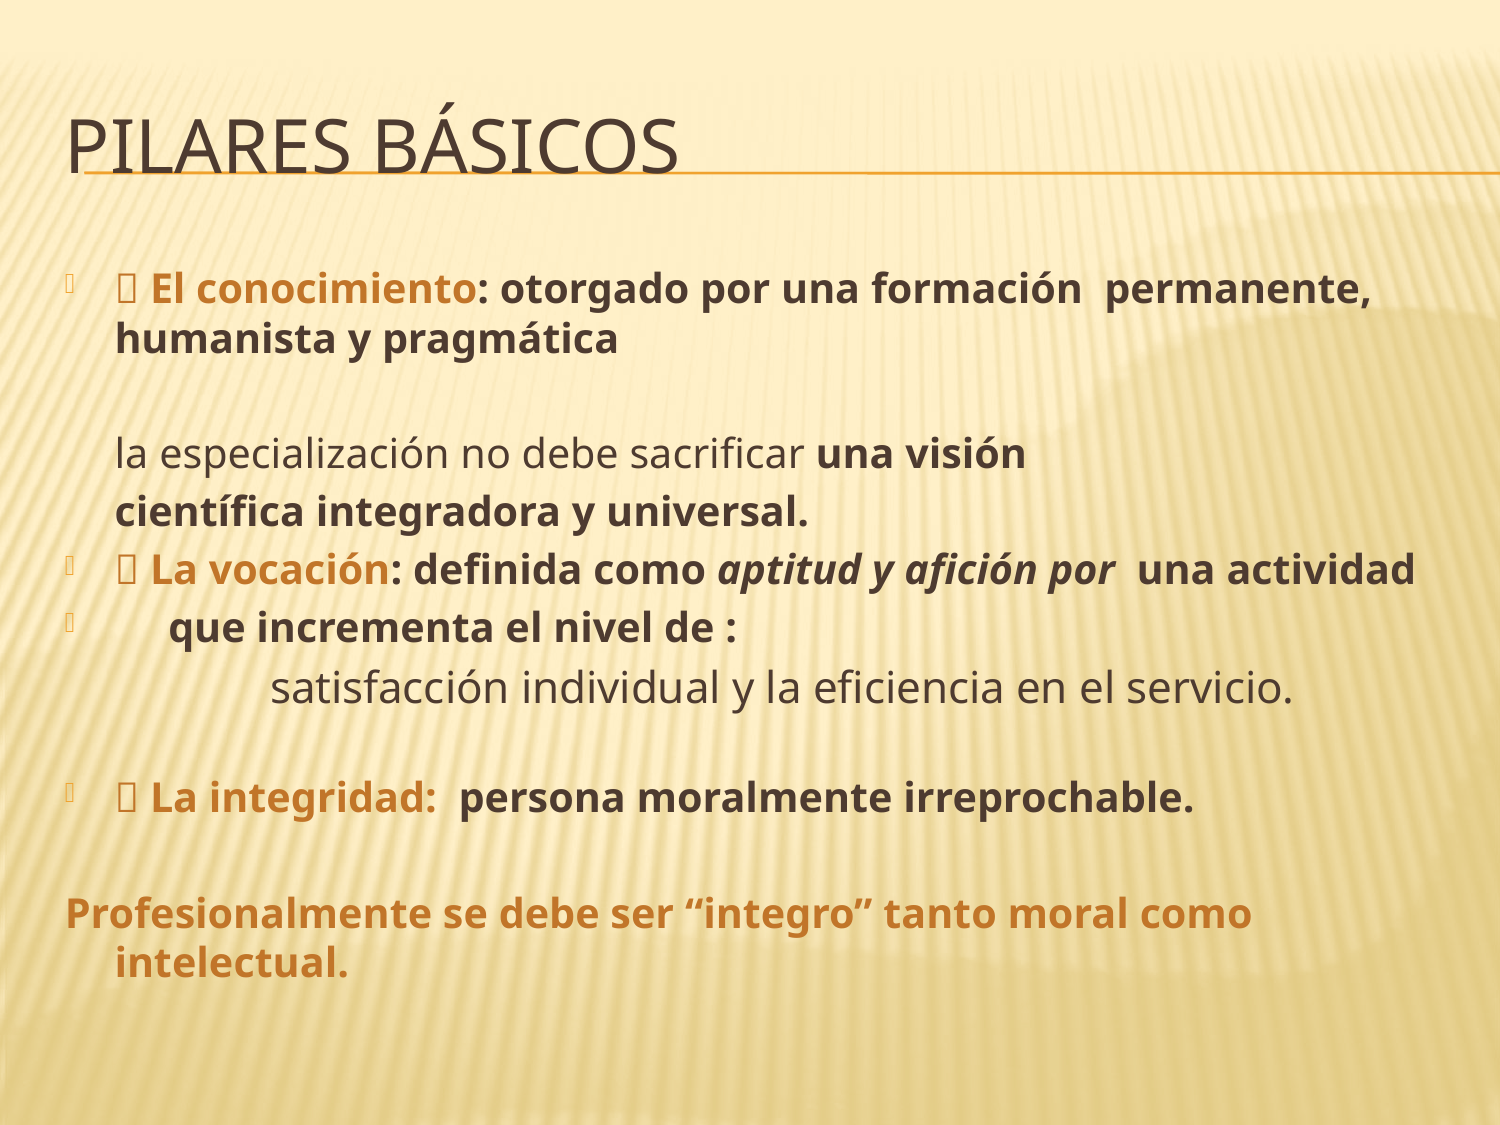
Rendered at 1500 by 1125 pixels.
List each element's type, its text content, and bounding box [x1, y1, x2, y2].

title Pilares básicos [50, 75, 1475, 213]
list  El conocimiento: otorgado por una formación permanente, humanista y pragmática la especialización no debe sacrificar una visión científica integradora y universal.  La vocación: definida como aptitud y afición por una actividad que incrementa el nivel de : satisfacción individual y la eficiencia en el servicio.  La integridad: persona moralmente irreprochable. Profesionalmente se debe ser “integro” tanto moral como intelectual. [50, 254, 1475, 998]
